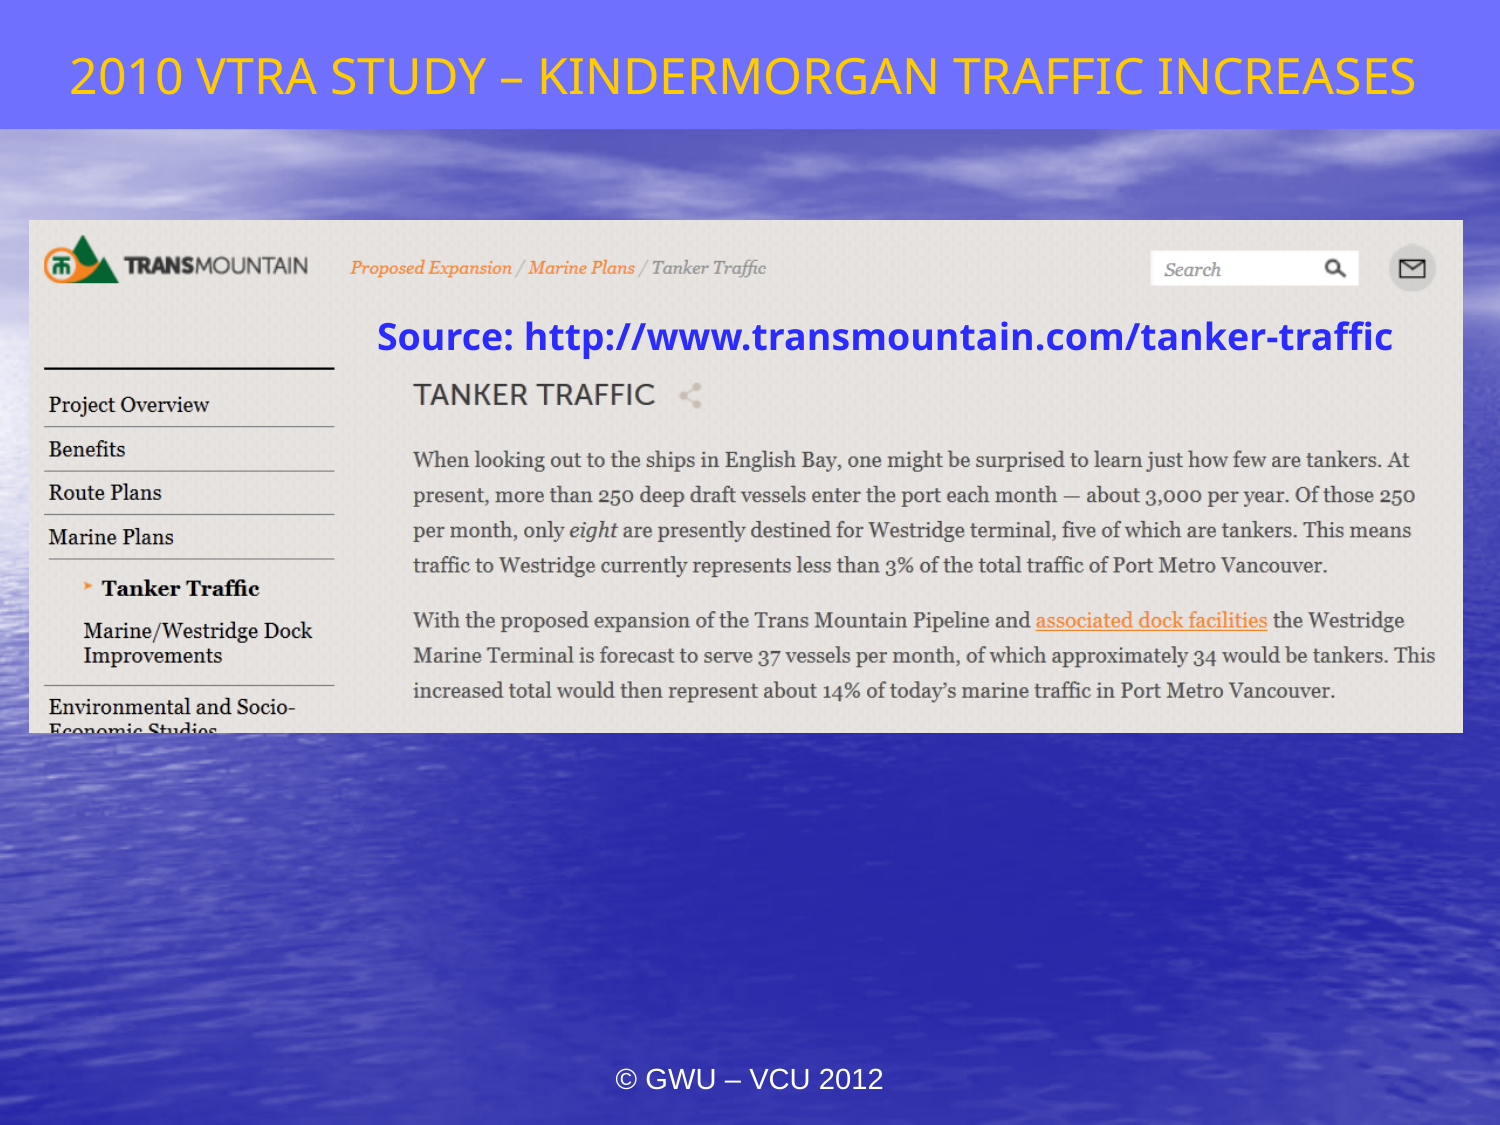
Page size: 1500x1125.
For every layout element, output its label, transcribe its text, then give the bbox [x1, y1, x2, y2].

picture [28, 220, 1463, 733]
text_box 2010 VTRA STUDY – KINDERMORGAN TRAFFIC INCREASES [54, 37, 1446, 112]
text_box [0, 0, 1500, 130]
footer © GWU – VCU 2012 [512, 1024, 988, 1103]
